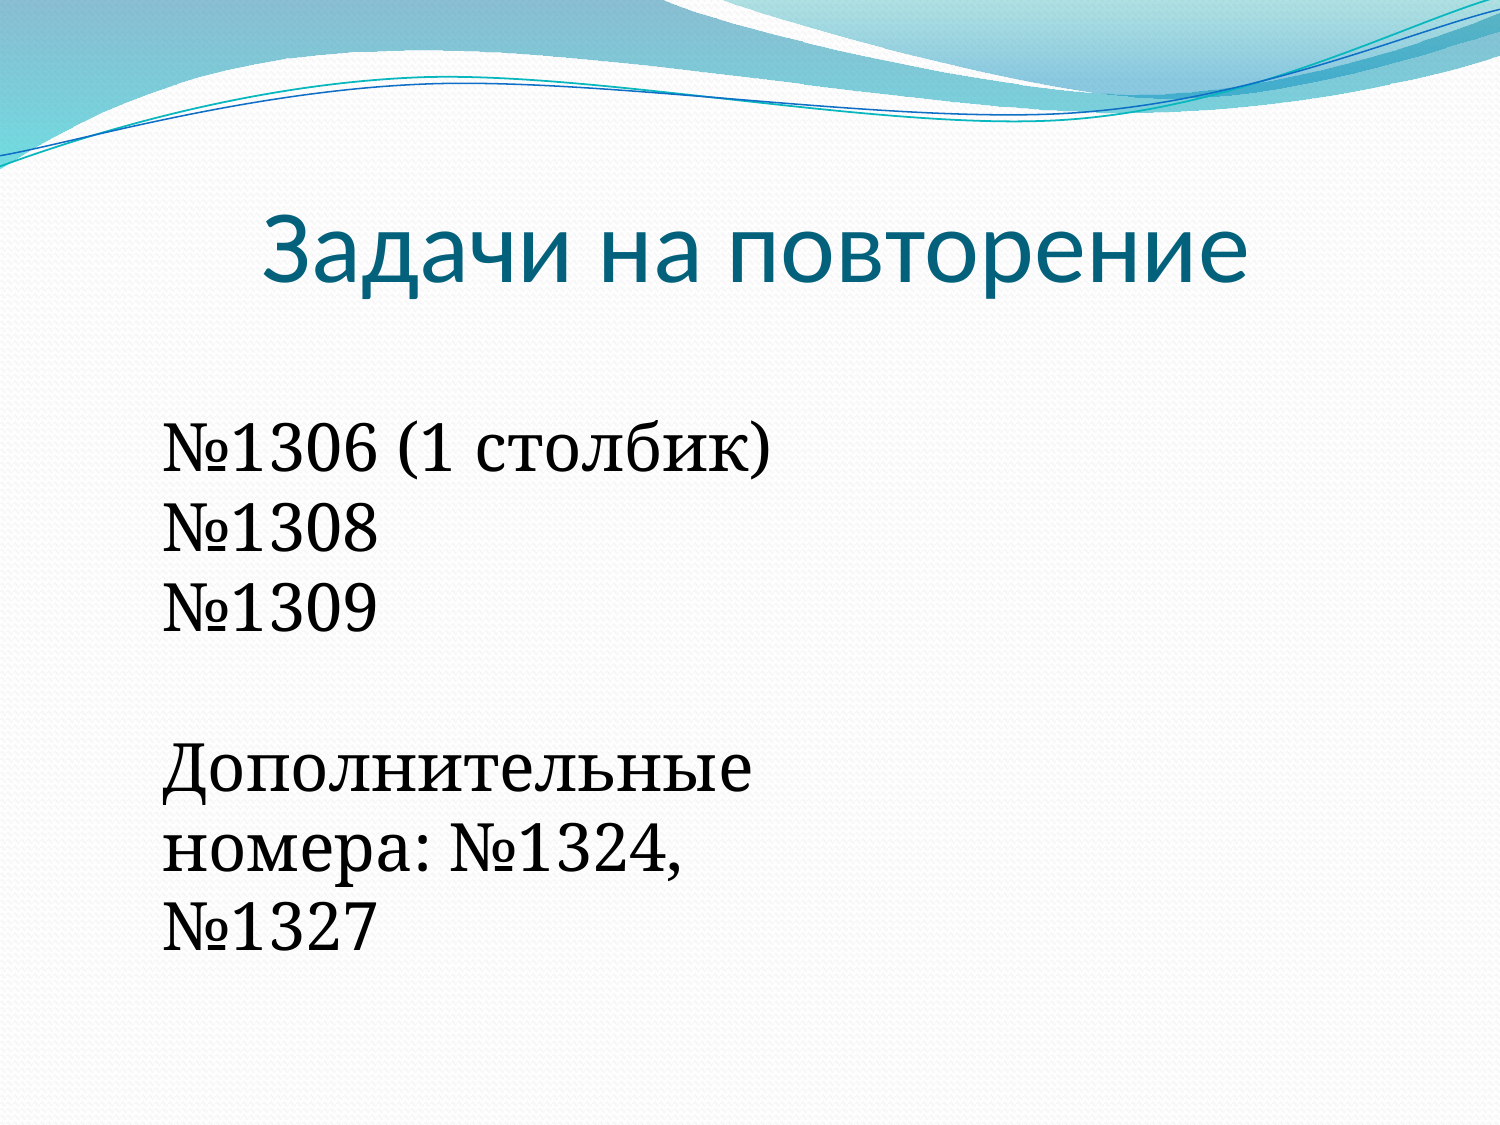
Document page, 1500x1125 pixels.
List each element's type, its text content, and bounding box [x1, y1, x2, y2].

title Задачи на повторение [75, 115, 1438, 303]
text_box №1306 (1 столбик) №1308 №1309 Дополнительные номера: №1324, №1327 [147, 397, 916, 1052]
